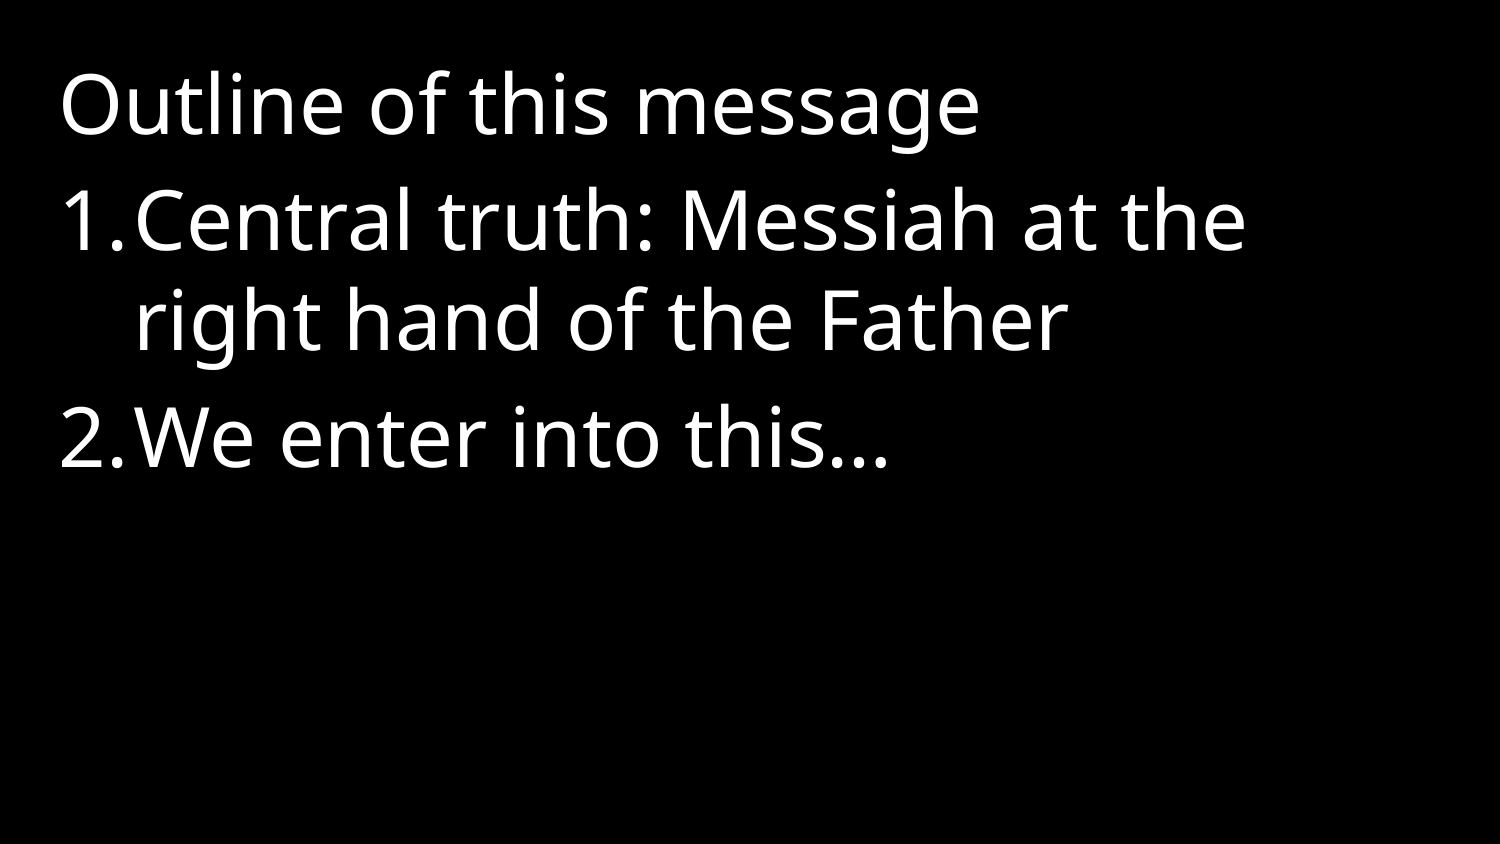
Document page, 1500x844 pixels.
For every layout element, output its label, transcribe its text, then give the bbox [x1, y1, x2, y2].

list Outline of this message Central truth: Messiah at the right hand of the Father We enter into this… [50, 46, 1425, 810]
